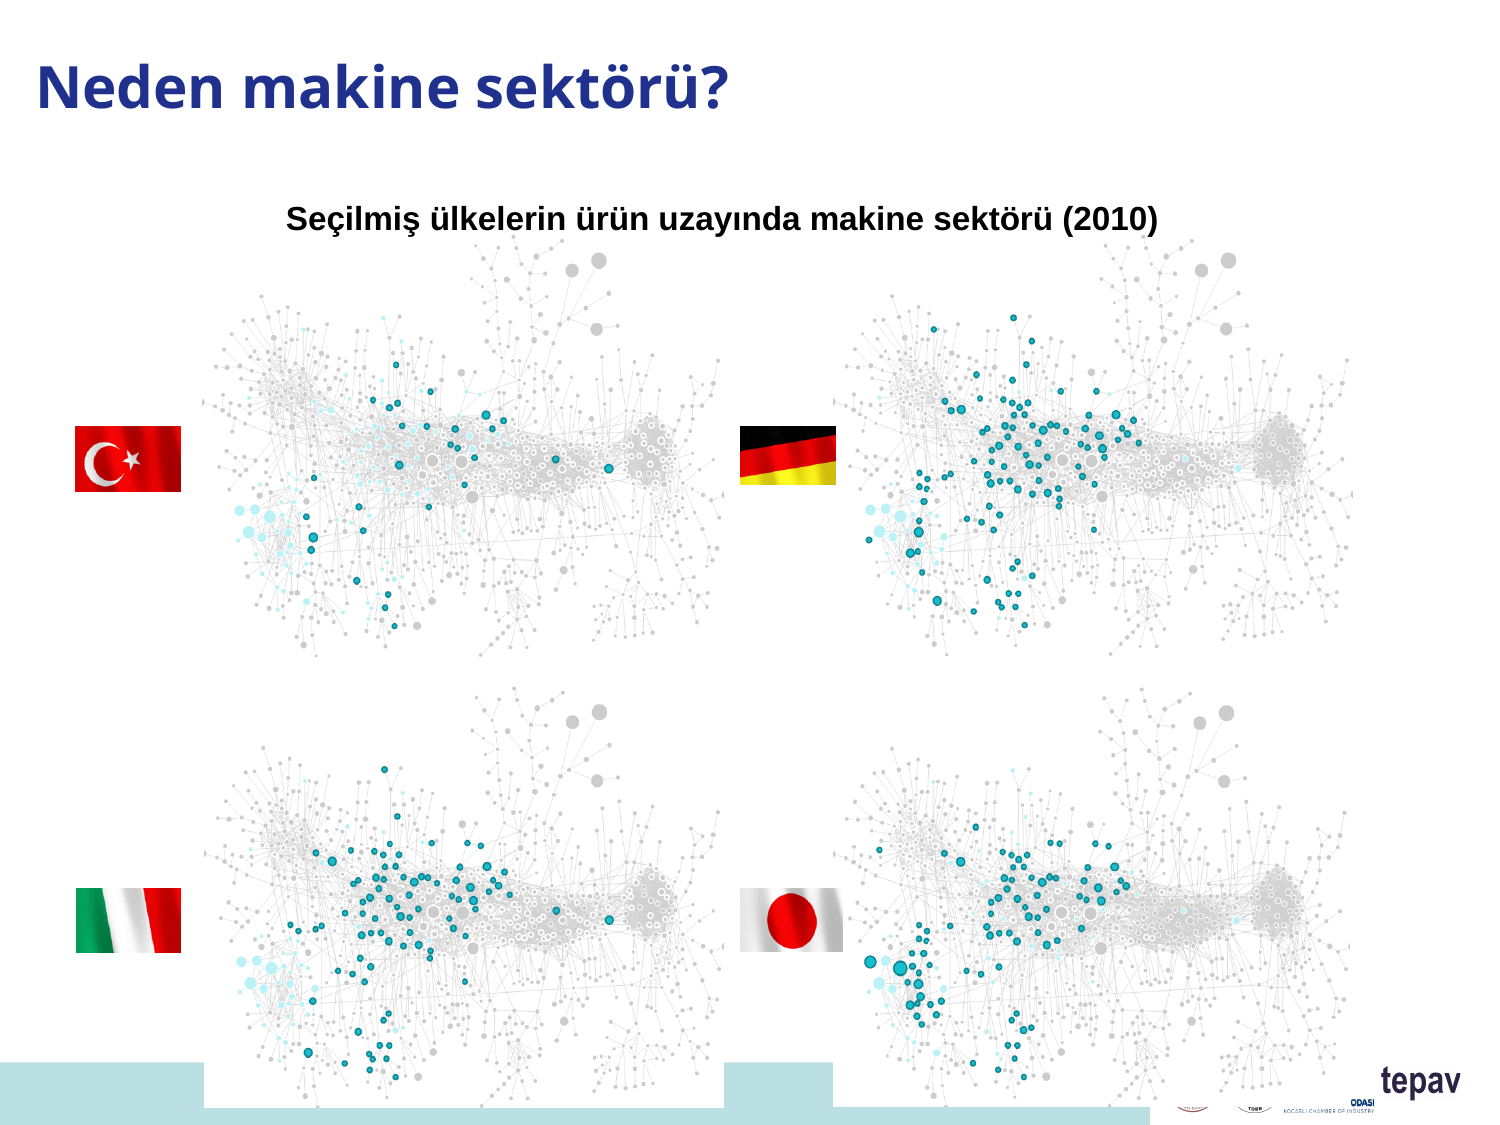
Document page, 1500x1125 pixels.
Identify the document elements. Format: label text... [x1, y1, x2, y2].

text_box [74, 232, 1353, 1108]
picture [1284, 1058, 1374, 1113]
title Neden makine sektörü? [19, 38, 1463, 132]
text_box Seçilmiş ülkelerin ürün uzayında makine sektörü (2010) [250, 197, 1195, 230]
